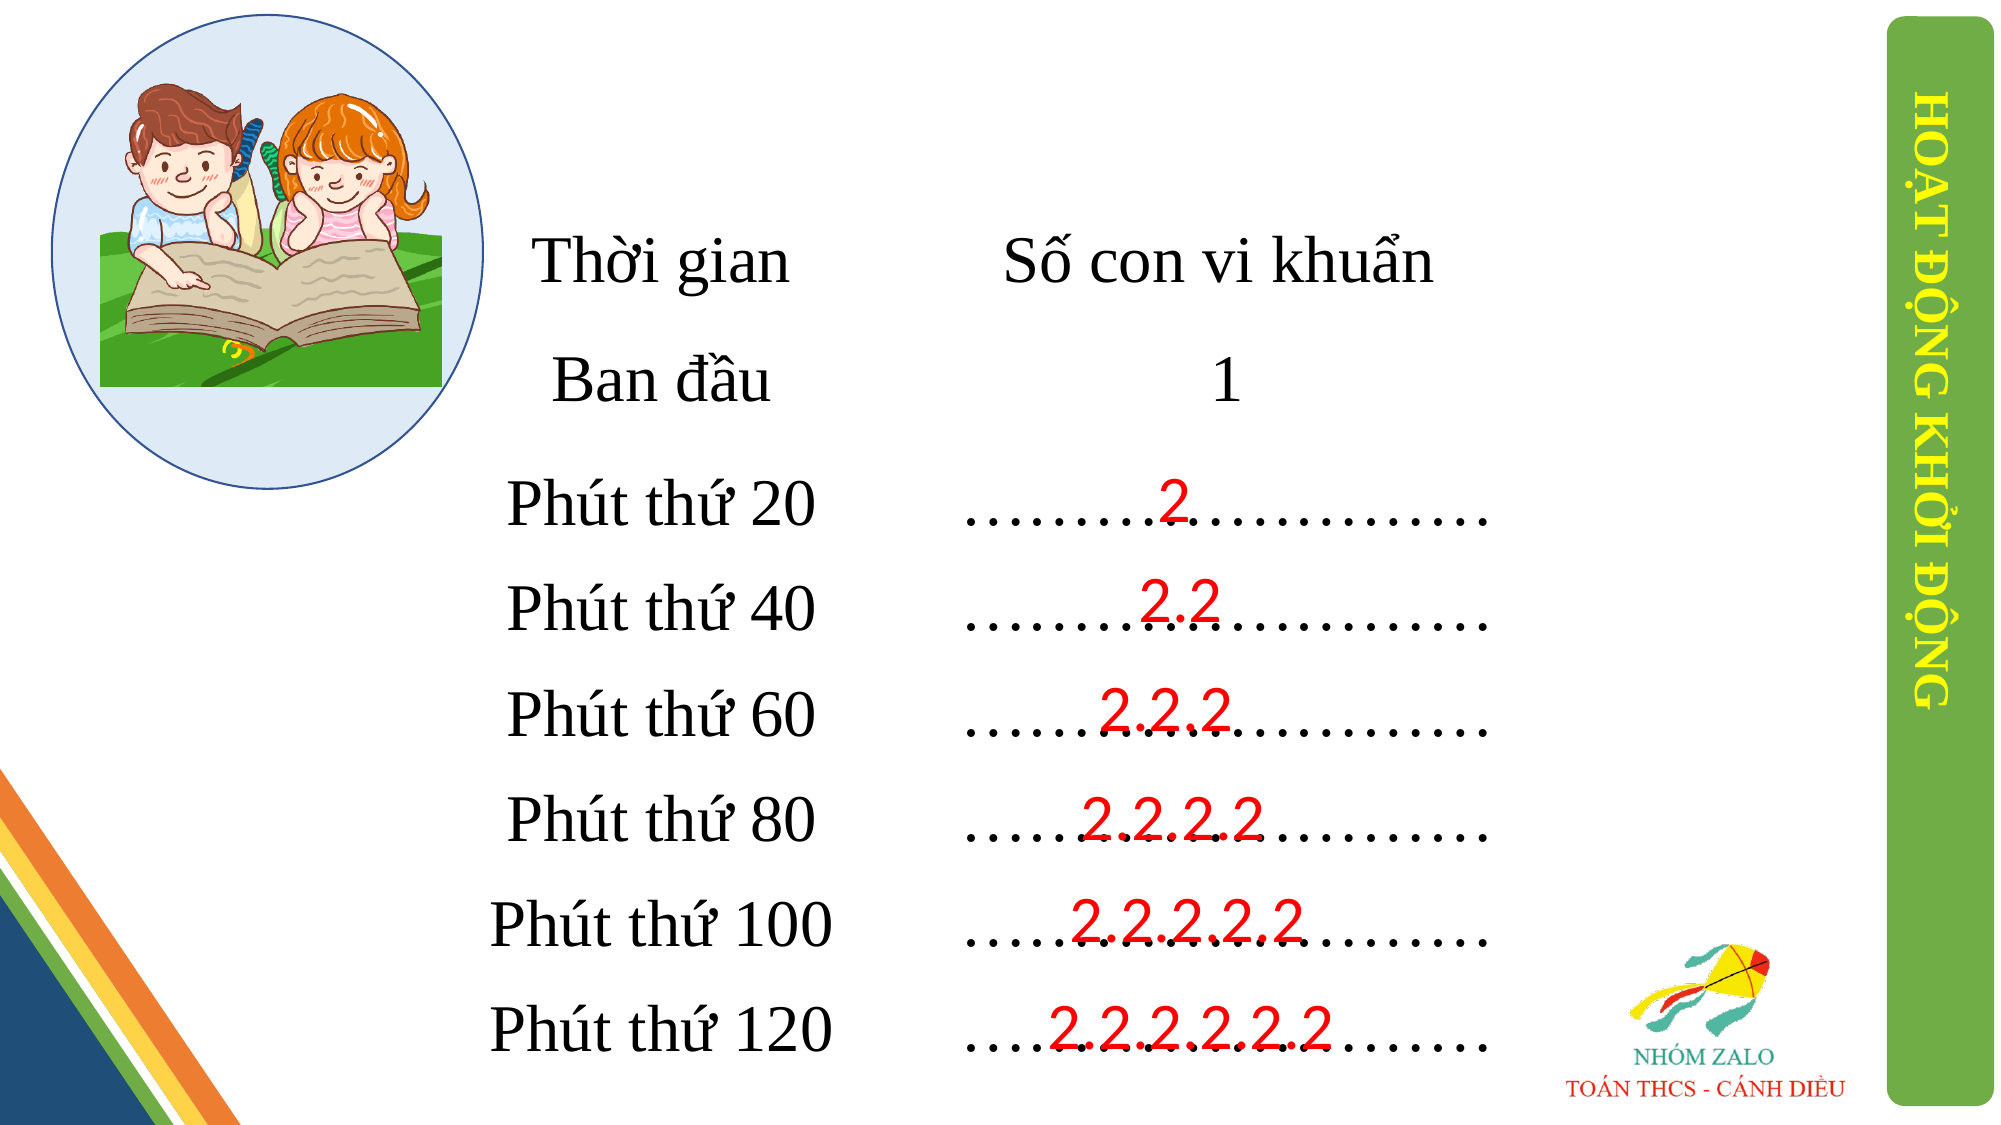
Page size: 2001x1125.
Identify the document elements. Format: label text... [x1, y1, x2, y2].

text_box 2.2 [968, 561, 1375, 629]
table_cell Phút thứ 40 [443, 564, 881, 669]
table_cell …………………… [881, 880, 1574, 985]
table_cell Phút thứ 120 [443, 985, 881, 1090]
table_cell …………………… [881, 774, 1574, 880]
table_cell 1 [881, 334, 1574, 459]
table_cell …………………… [881, 985, 1574, 1090]
table_cell Phút thứ 80 [443, 774, 881, 880]
table_cell Phút thứ 20 [443, 459, 881, 564]
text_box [0, 790, 342, 1125]
text_box 2.2.2.2.2.2 [971, 989, 1411, 1057]
picture [1543, 892, 1887, 1125]
table_cell Phút thứ 60 [443, 669, 881, 774]
text_box 2 [962, 462, 1402, 530]
text_box 2.2.2.2 [953, 780, 1393, 848]
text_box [51, 14, 483, 489]
table_cell …………………… [881, 669, 1574, 774]
text_box 2.2.2 [953, 670, 1393, 739]
table_cell Ban đầu [483, 334, 881, 459]
table_cell …………………… [881, 459, 1574, 564]
table_cell …………………… [881, 564, 1574, 669]
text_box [1375, 527, 2000, 636]
table_cell Phút thứ 100 [443, 880, 881, 985]
table_header Thời gian [483, 215, 881, 334]
table_header Số con vi khuẩn [881, 215, 1574, 334]
text_box 2.2.2.2.2 [968, 882, 1407, 950]
